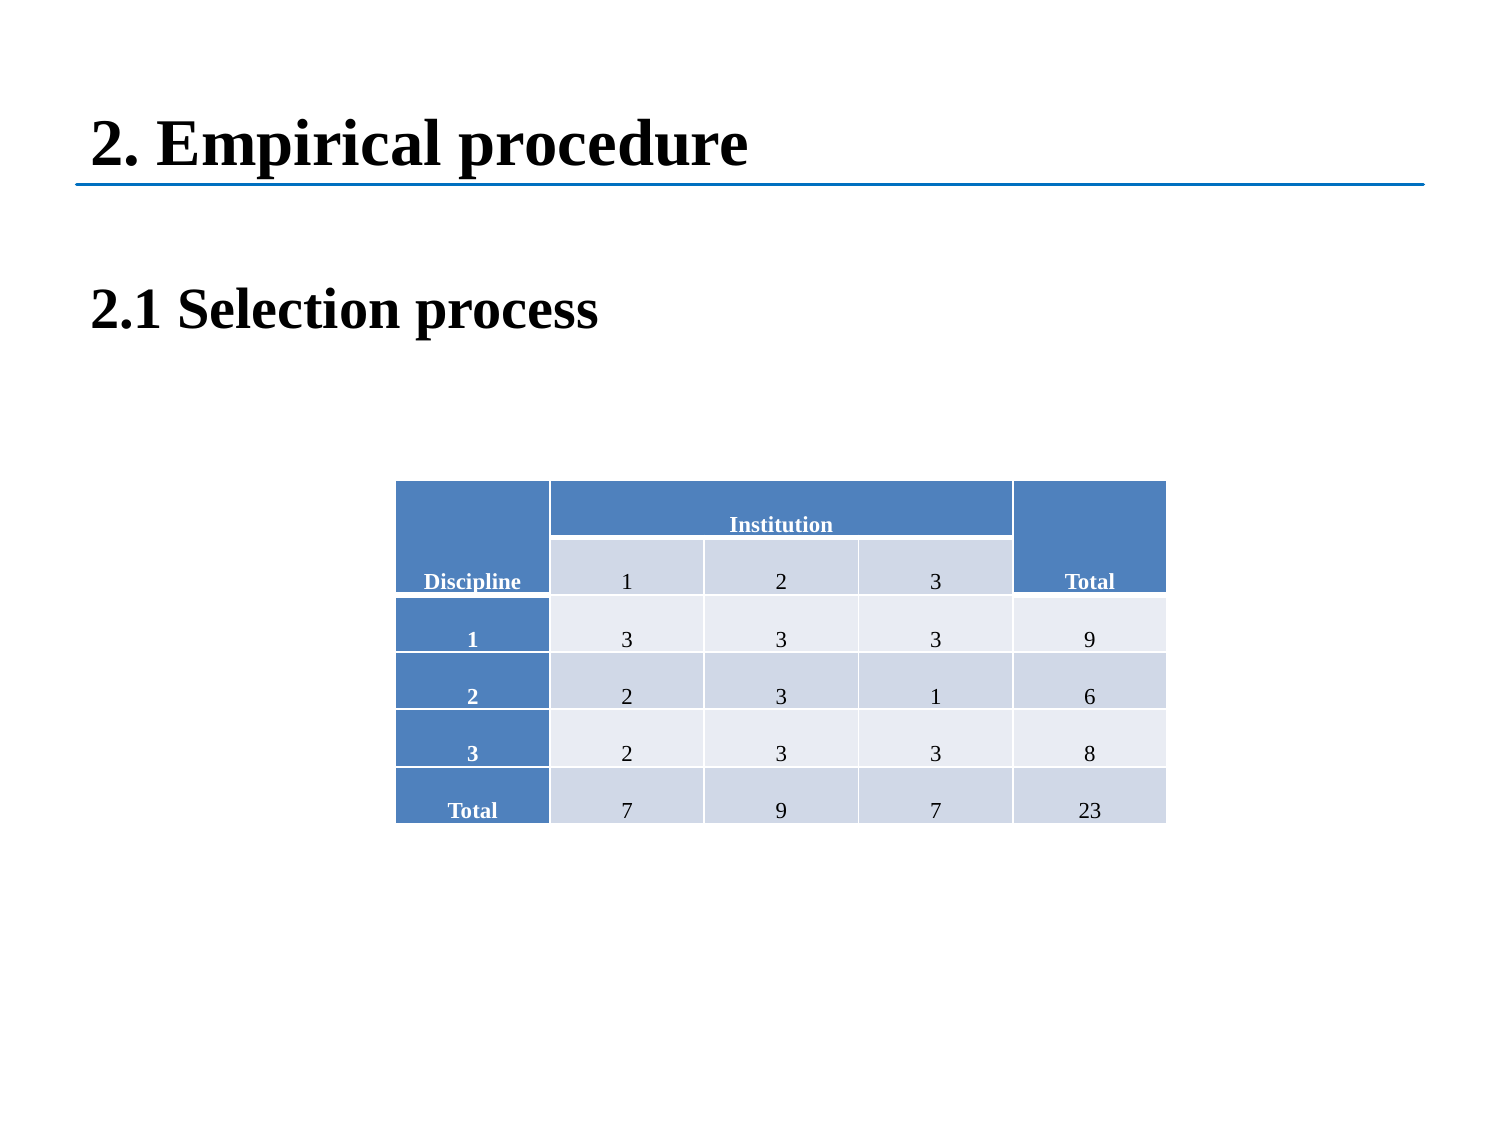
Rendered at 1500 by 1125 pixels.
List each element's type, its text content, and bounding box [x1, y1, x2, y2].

table_cell 2 [551, 653, 703, 708]
table_cell 7 [859, 768, 1012, 823]
table_cell 23 [1014, 768, 1166, 823]
table_cell Total [396, 768, 549, 823]
list 2.1 Selection process [75, 262, 1425, 1005]
table_cell 7 [551, 768, 703, 823]
table_cell 3 [396, 710, 549, 766]
table_cell 6 [1014, 653, 1166, 708]
table_cell 9 [1014, 598, 1166, 651]
table_cell 3 [705, 596, 858, 651]
table_header Discipline [396, 481, 549, 592]
table_cell 3 [859, 596, 1012, 651]
title 2. Empirical procedure [75, 45, 1425, 233]
table_cell 1 [396, 598, 549, 651]
table_cell 3 [705, 653, 858, 708]
table_cell 3 [859, 540, 1012, 594]
table_cell 1 [859, 653, 1012, 708]
table_header Total [1014, 481, 1166, 592]
table_header Institution [551, 481, 1012, 535]
table_cell 1 [551, 540, 703, 594]
table_cell 9 [705, 768, 858, 823]
table_cell 3 [705, 710, 858, 766]
table_cell 8 [1014, 710, 1166, 766]
table_cell 3 [859, 710, 1012, 766]
table_cell 2 [551, 710, 703, 766]
table_cell 3 [551, 596, 703, 651]
table_cell 2 [396, 653, 549, 708]
table_cell 2 [705, 540, 858, 594]
